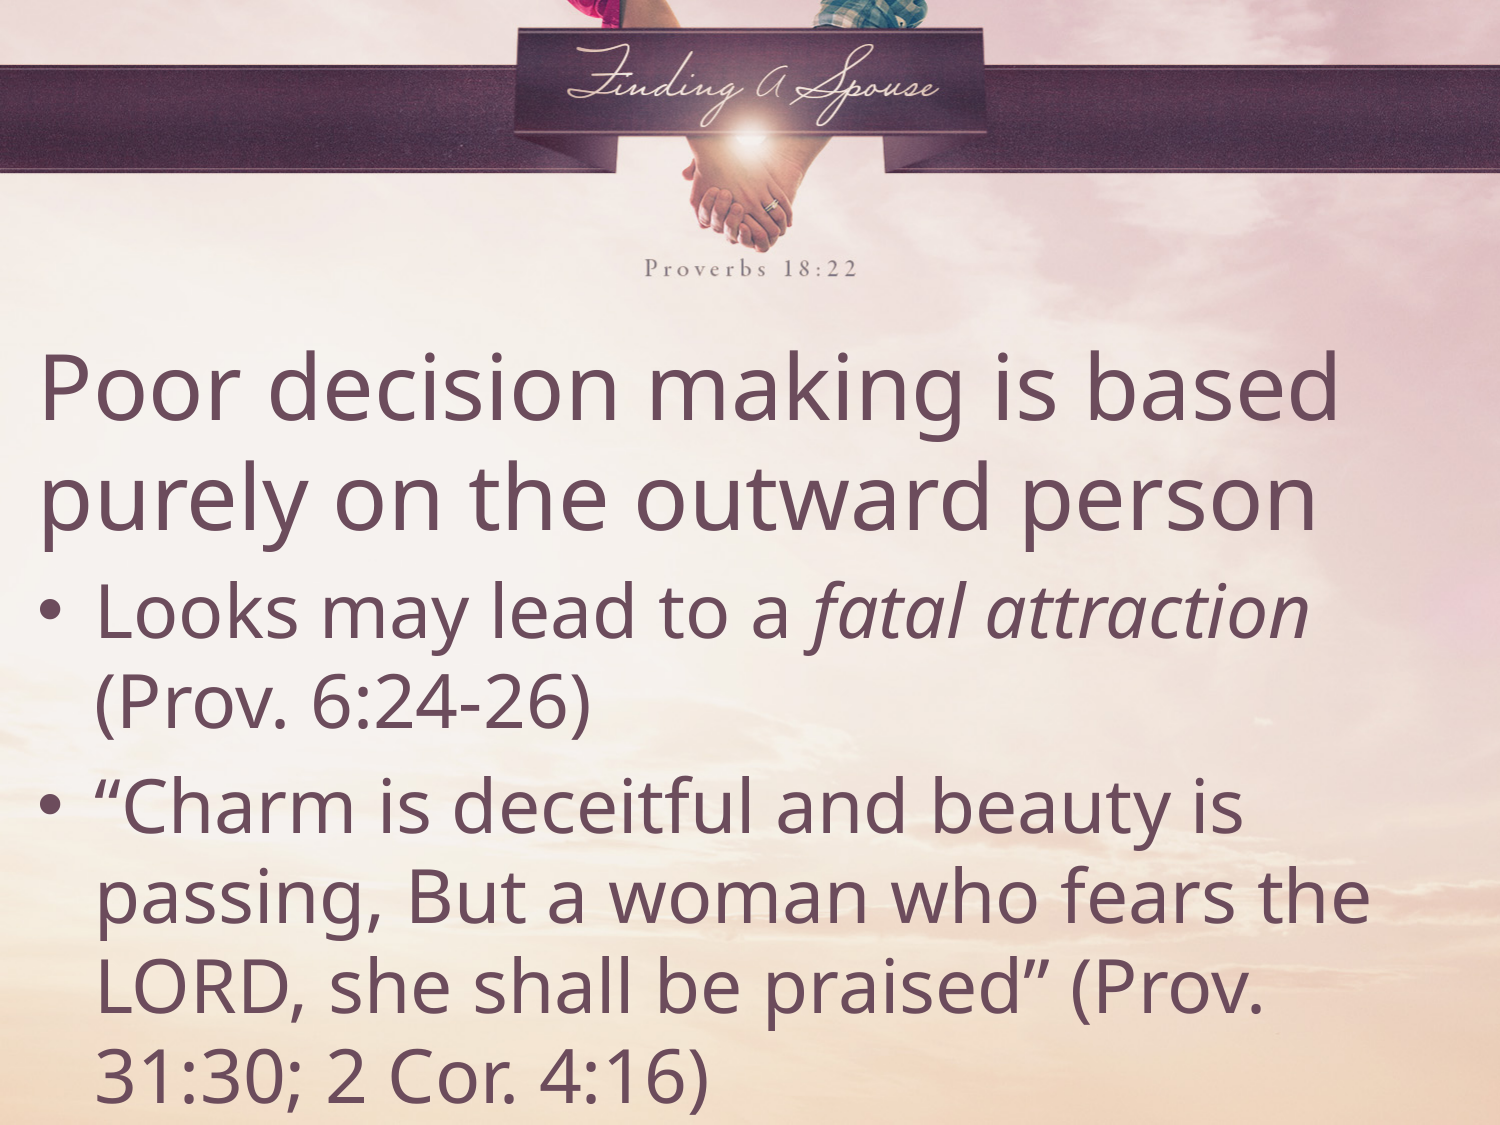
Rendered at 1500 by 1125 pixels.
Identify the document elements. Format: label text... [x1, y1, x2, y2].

list Poor decision making is based purely on the outward person Looks may lead to a fatal attraction (Prov. 6:24-26) “Charm is deceitful and beauty is passing, But a woman who fears the LORD, she shall be praised” (Prov. 31:30; 2 Cor. 4:16) [22, 321, 1481, 1091]
picture [0, 0, 1500, 1125]
